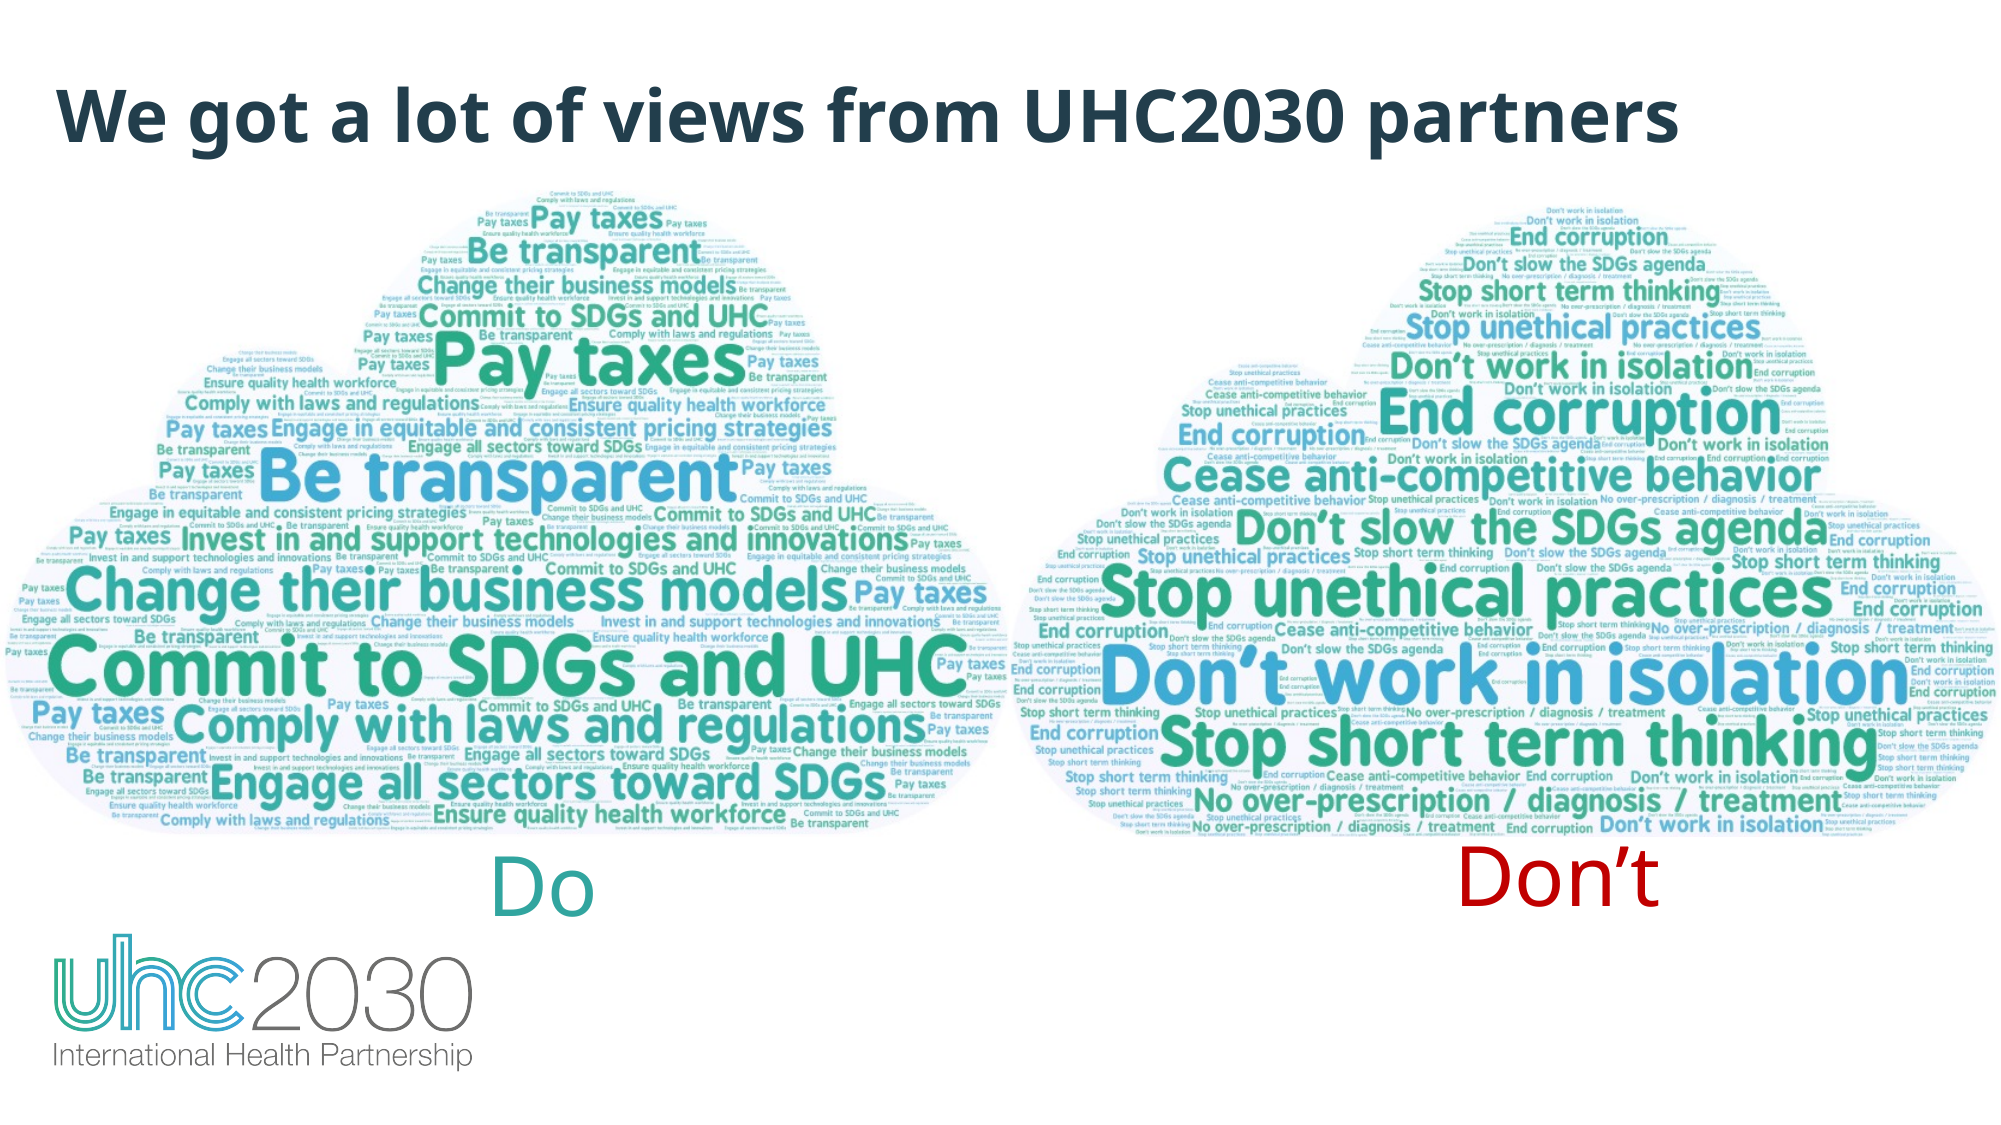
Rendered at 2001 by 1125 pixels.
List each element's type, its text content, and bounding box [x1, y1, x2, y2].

text_box Don’t [1439, 837, 1676, 931]
text_box Do [472, 837, 613, 941]
list We got a lot of views from UHC2030 partners [41, 72, 1816, 203]
picture [0, 186, 2001, 837]
picture [52, 931, 475, 1075]
